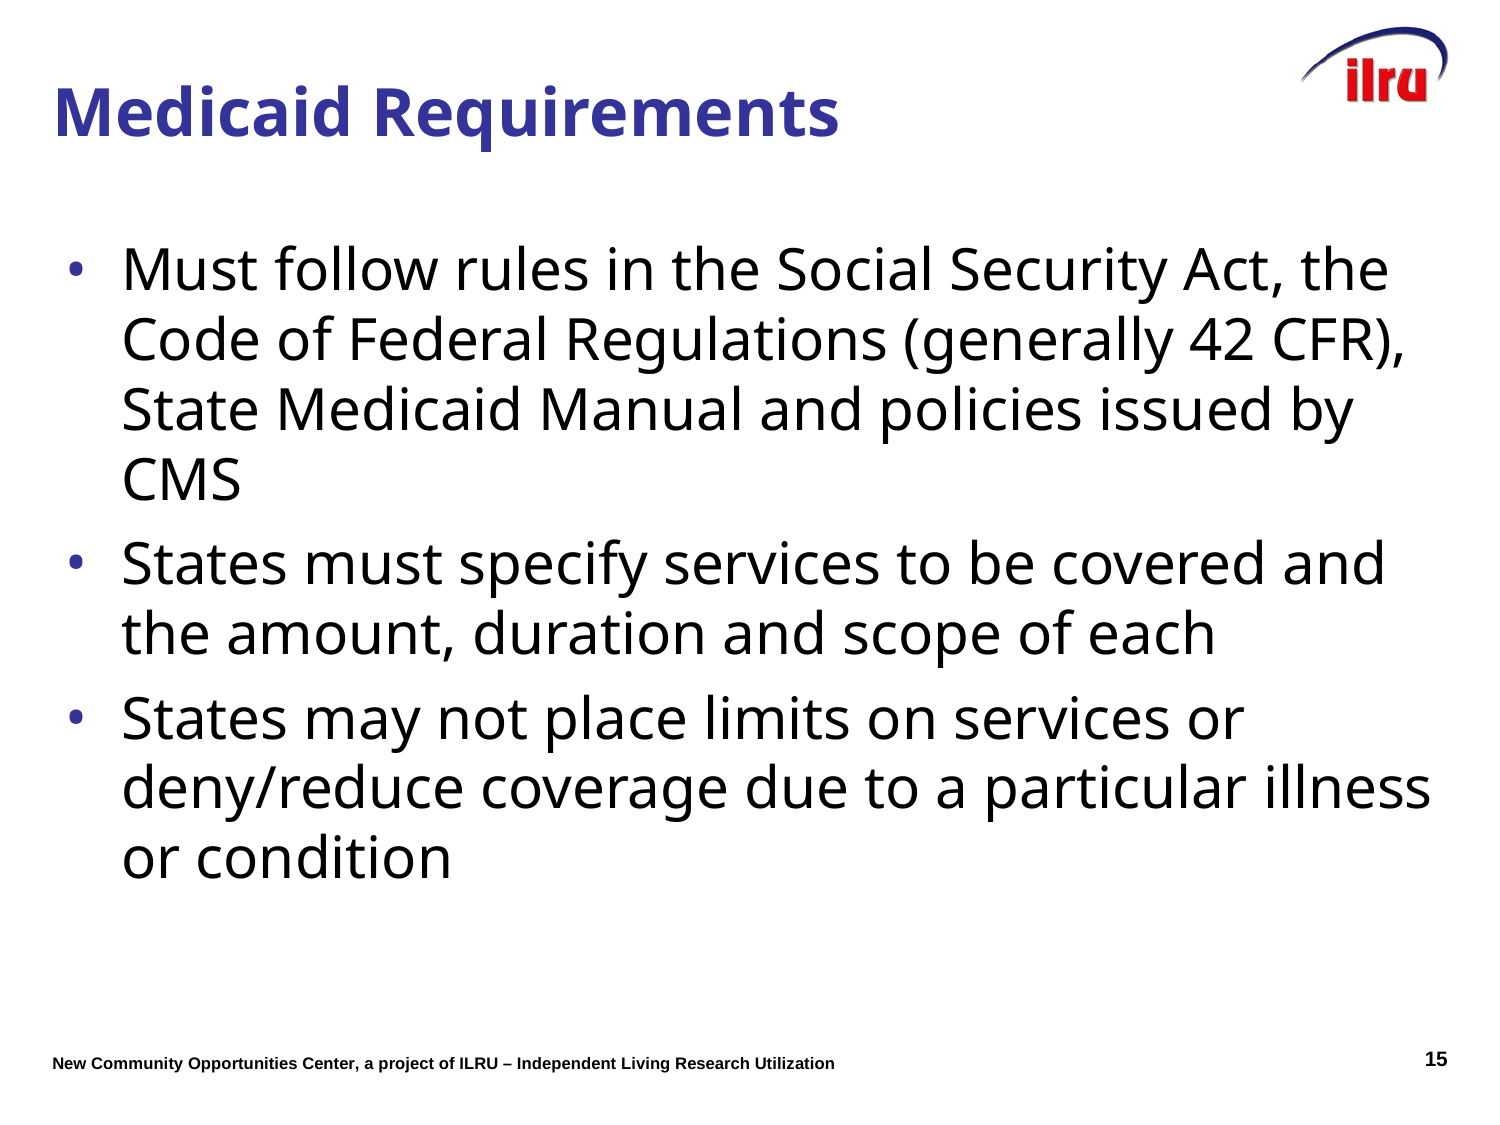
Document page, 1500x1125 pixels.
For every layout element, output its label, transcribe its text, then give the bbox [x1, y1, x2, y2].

text_box <number> [1074, 1037, 1463, 1103]
picture [1299, 24, 1463, 103]
title Medicaid Requirements [37, 45, 1300, 175]
list Must follow rules in the Social Security Act, the Code of Federal Regulations (generally 42 CFR), State Medicaid Manual and policies issued by CMS States must specify services to be covered and the amount, duration and scope of each States may not place limits on services or deny/reduce coverage due to a particular illness or condition [50, 224, 1450, 988]
